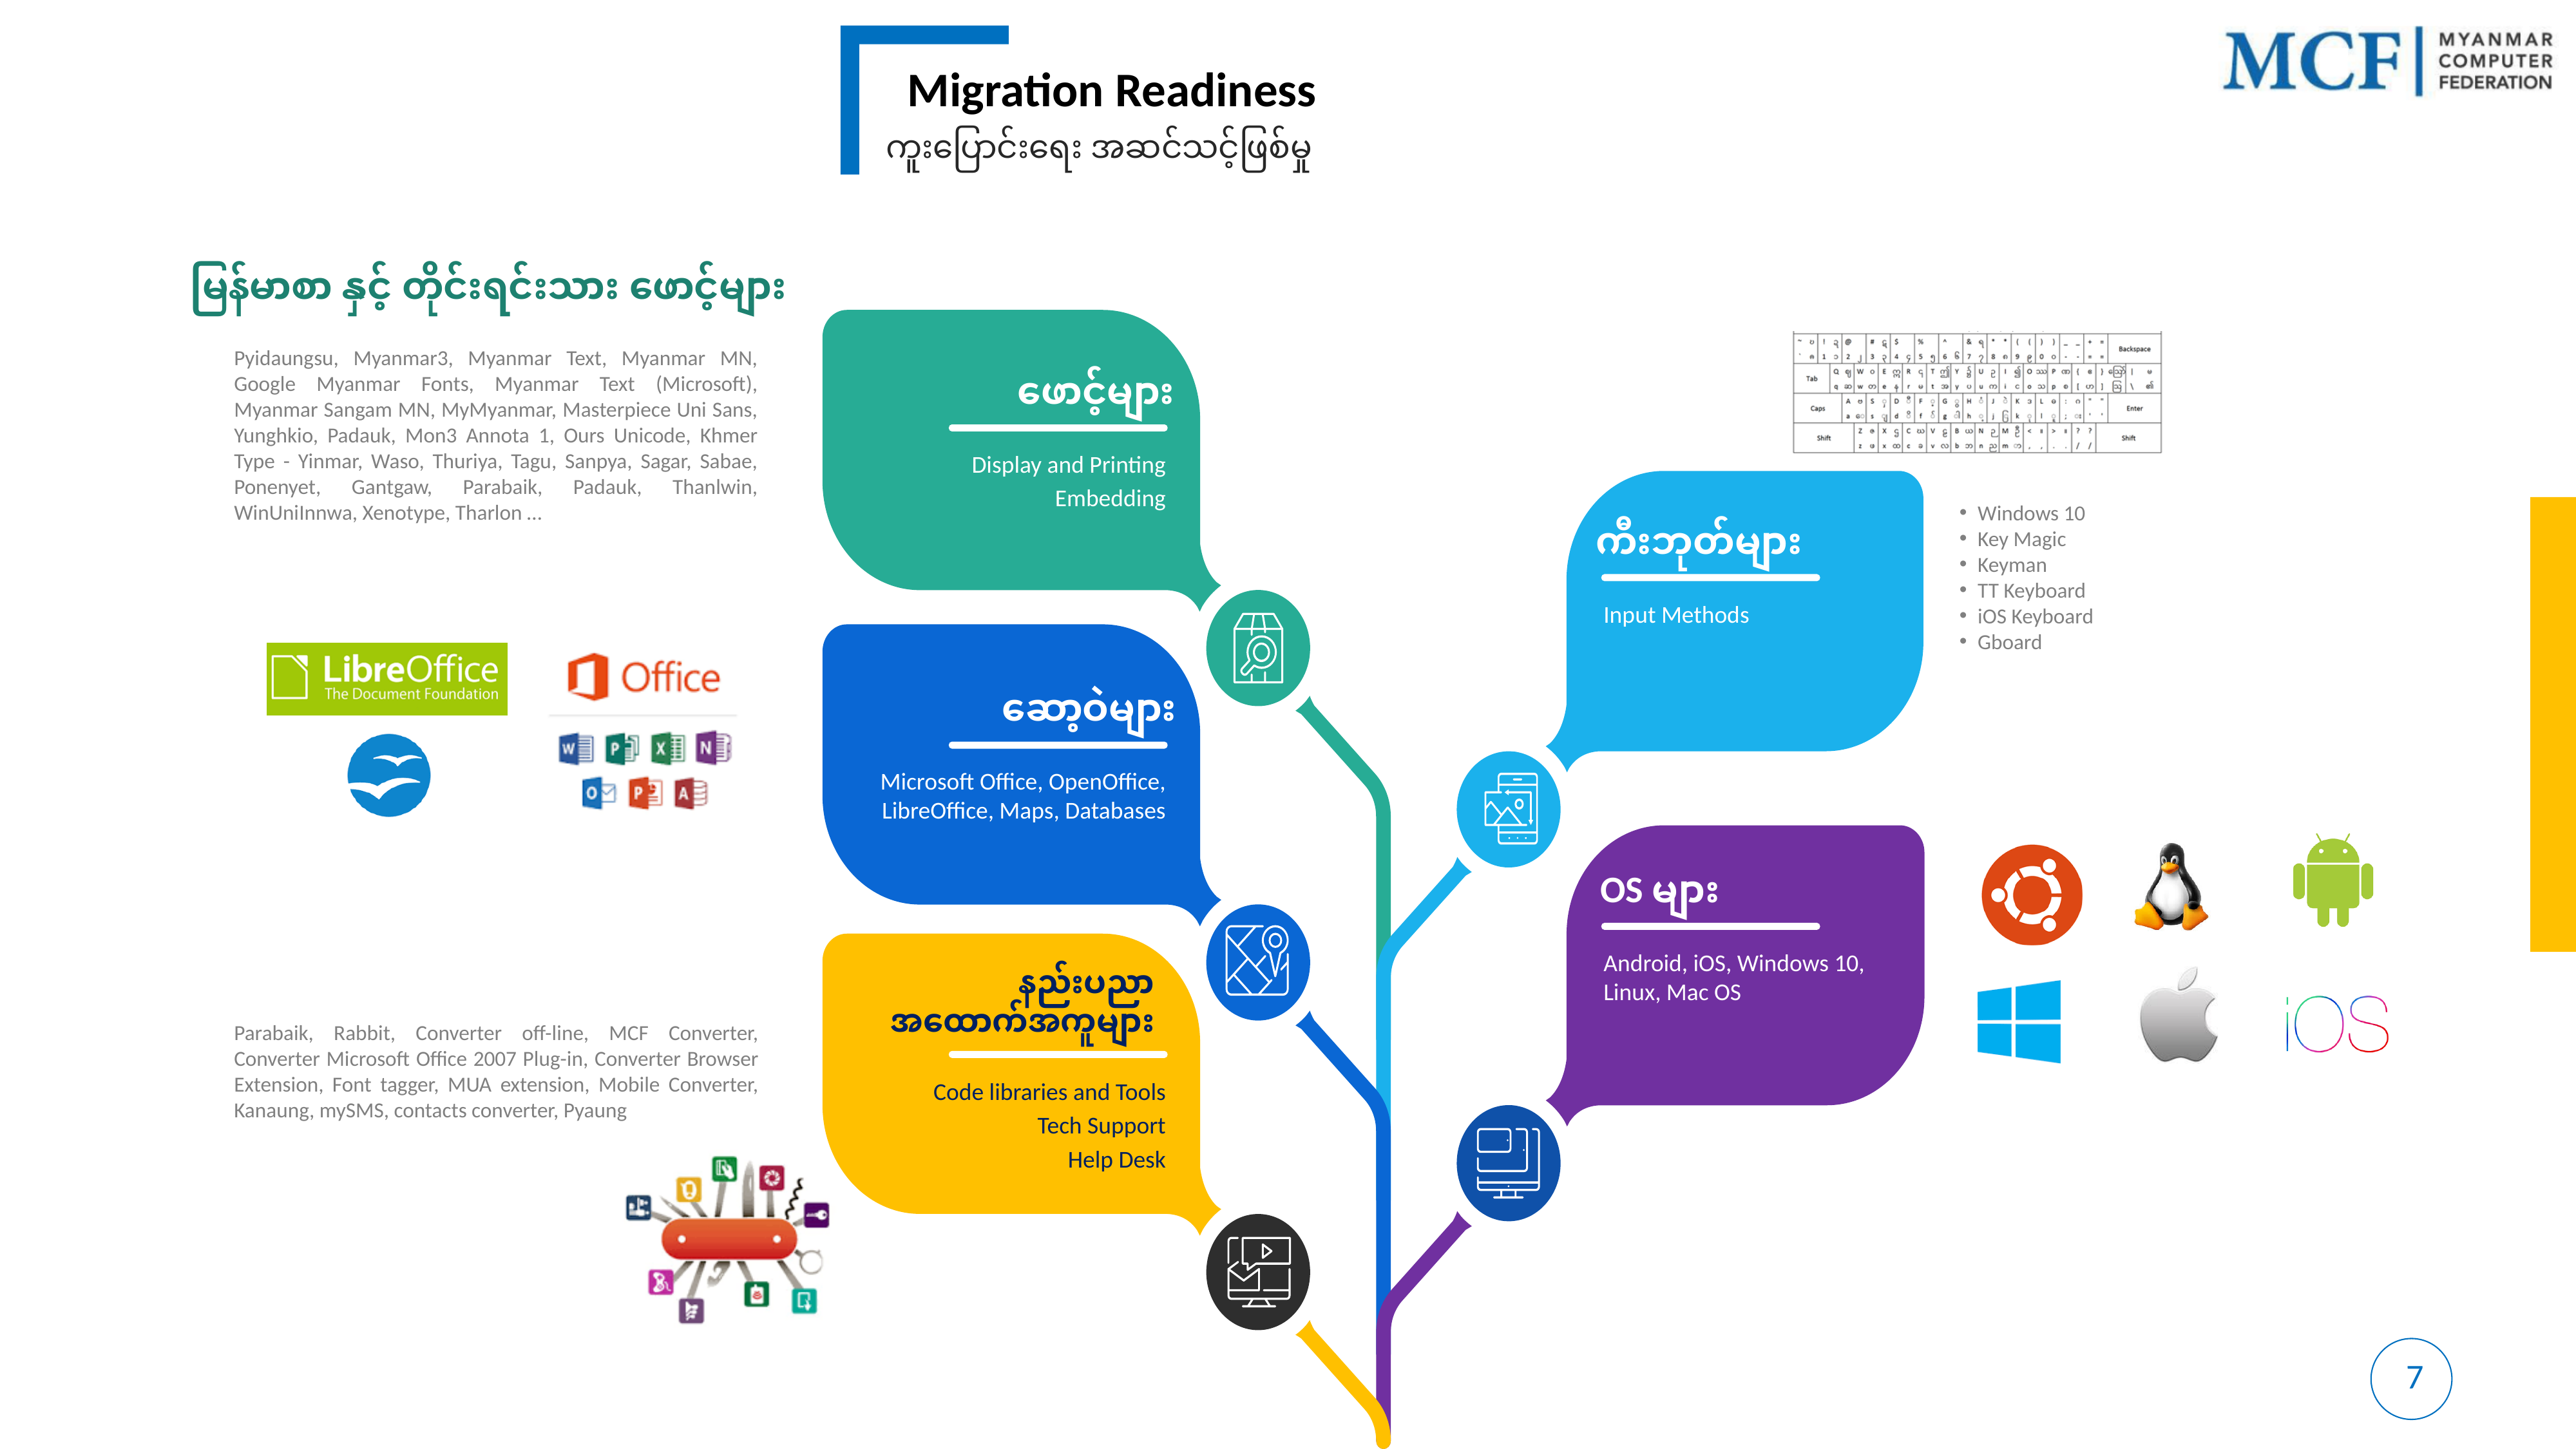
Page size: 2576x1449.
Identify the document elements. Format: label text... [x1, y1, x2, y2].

text_box [1601, 574, 1820, 582]
text_box Microsoft Office, OpenOffice, LibreOffice, Maps, Databases [855, 761, 1176, 829]
text_box [1295, 696, 1391, 970]
text_box Windows 10 Key Magic Keyman TT Keyboard iOS Keyboard Gboard [1950, 494, 2253, 659]
text_box ကူးပြောင်းရေး အဆင်သင့်ဖြစ်မှု [876, 120, 1322, 169]
text_box ဆော့ဝဲများ [992, 678, 1186, 734]
picture [491, 1143, 965, 1336]
text_box [1227, 1261, 1291, 1308]
text_box [1206, 1214, 1310, 1331]
text_box [1206, 590, 1310, 706]
text_box [1545, 825, 1925, 1127]
text_box OS များ [1590, 860, 1730, 915]
text_box Migration Readiness [898, 53, 1327, 122]
text_box [1601, 922, 1820, 930]
text_box မြန်မာစာ နှင့် တိုင်းရင်းသား ဖောင့်များ [180, 256, 796, 312]
text_box [1484, 772, 1538, 845]
picture [1791, 331, 2164, 455]
picture [2131, 840, 2211, 933]
text_box [1227, 1236, 1239, 1264]
text_box [822, 933, 1221, 1236]
text_box Code libraries and Tools Tech Support Help Desk [855, 1071, 1176, 1177]
picture [2278, 989, 2394, 1059]
text_box [1545, 471, 1923, 773]
text_box [1456, 751, 1561, 867]
text_box Display and Printing Embedding [855, 444, 1176, 516]
picture [2131, 966, 2229, 1064]
text_box [1233, 612, 1284, 684]
picture [2278, 825, 2387, 933]
text_box Input Methods [1594, 594, 1914, 633]
text_box [822, 310, 1221, 612]
text_box Parabaik, Rabbit, Converter off-line, MCF Converter, Converter Microsoft Office 2007 Plug-in, Converter Browser Extension, Font tagger, MUA extension, Mobile Converter, Kanaung, mySMS, contacts converter, Pyaung [224, 1014, 769, 1127]
text_box [948, 741, 1168, 749]
text_box [1241, 1236, 1292, 1271]
text_box Pyidaungsu, Myanmar3, Myanmar Text, Myanmar MN, Google Myanmar Fonts, Myanmar Text (Microsoft), Myanmar Sangam MN, MyMyanmar, Masterpiece Uni Sans, Yunghkio, Padauk, Mon3 Annota 1, Ours Unicode, Khmer Type - Yinmar, Waso, Thuriya, Tagu, Sanpya, Sagar, Sabae, Ponenyet, Gantgaw, Parabaik, Padauk, Thanlwin, WinUniInnwa, Xenotype, Tharlon … [224, 339, 768, 529]
text_box [1376, 1211, 1473, 1437]
text_box [1295, 1010, 1391, 1325]
text_box [1376, 857, 1472, 1129]
text_box နည်းပညာ အထောက်အကူများ [881, 956, 1165, 1044]
text_box [1476, 1128, 1540, 1199]
text_box Android, iOS, Windows 10, Linux, Mac OS [1594, 942, 1914, 1010]
picture [267, 643, 508, 715]
text_box [1295, 1320, 1391, 1449]
text_box [822, 624, 1221, 927]
text_box [948, 1050, 1168, 1058]
picture [1978, 980, 2061, 1064]
picture [1981, 844, 2083, 945]
text_box [1456, 1105, 1561, 1222]
picture [2218, 26, 2560, 100]
picture [515, 632, 768, 828]
text_box ဖောင့်များ [1007, 361, 1184, 417]
text_box [2530, 497, 2576, 952]
text_box [1206, 904, 1310, 1021]
picture [336, 722, 442, 828]
text_box [1225, 925, 1289, 996]
text_box ကီးဘုတ်များ [1586, 512, 1812, 567]
text_box [948, 424, 1168, 431]
